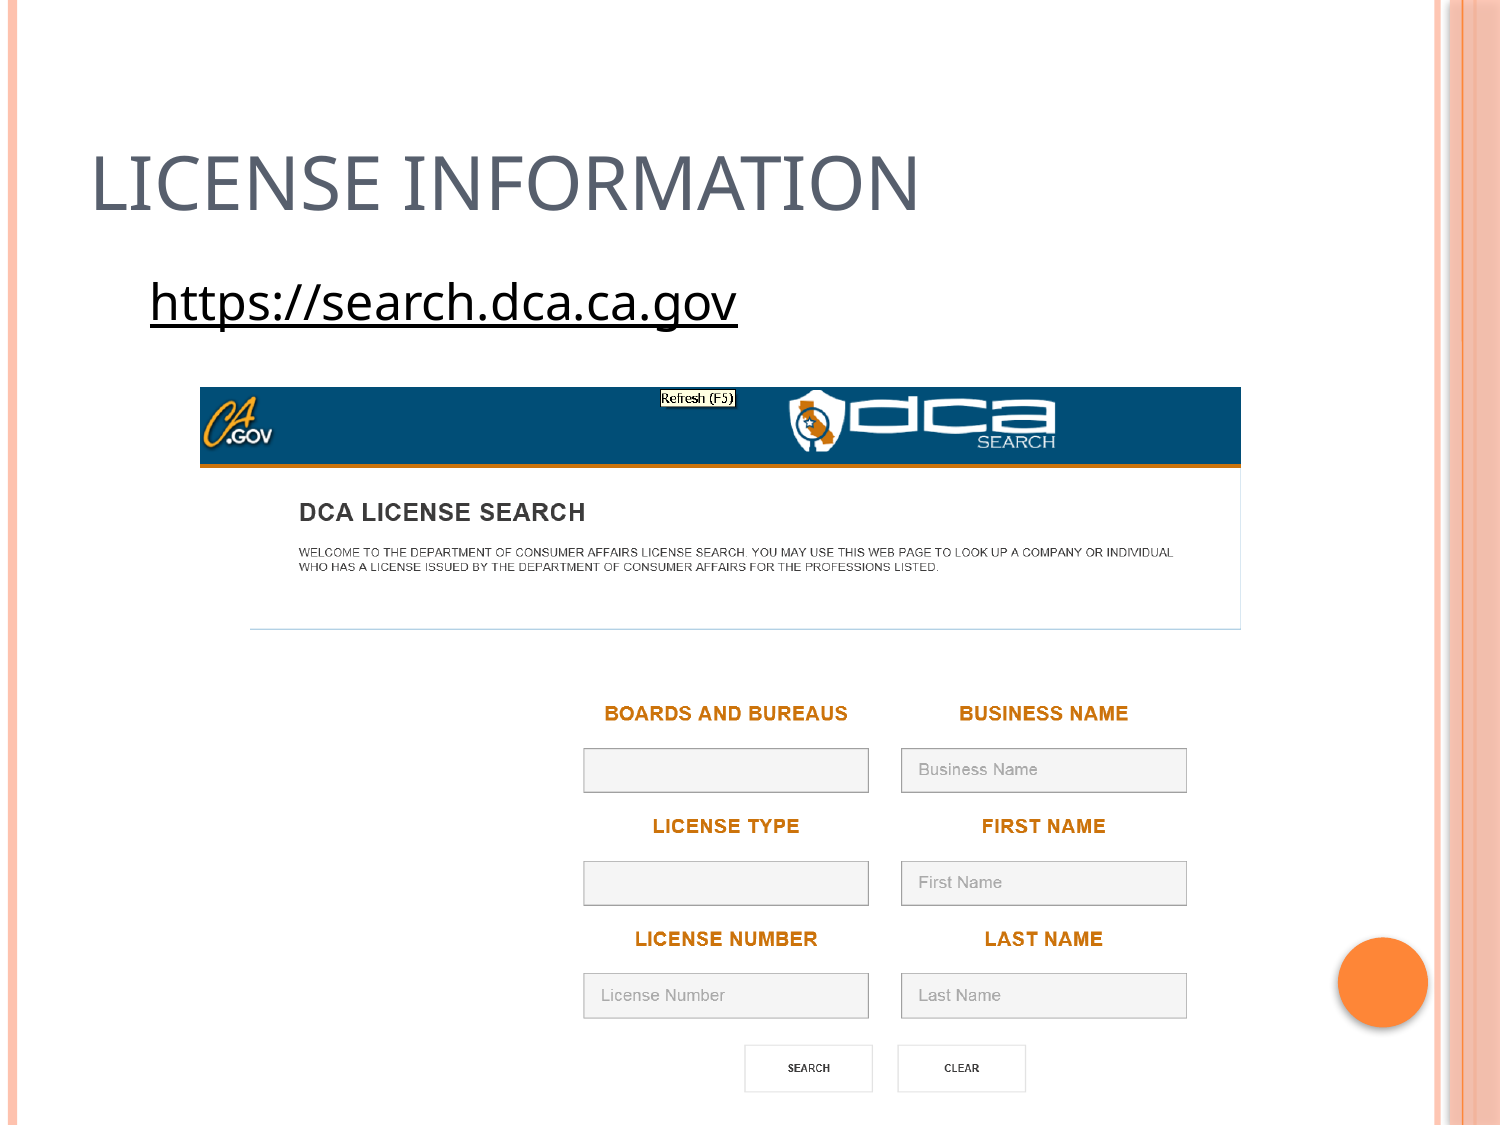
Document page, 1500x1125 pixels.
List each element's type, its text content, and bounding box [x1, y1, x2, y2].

picture [204, 397, 256, 447]
list https://search.dca.ca.gov [75, 262, 1300, 1062]
picture [661, 390, 736, 408]
picture [993, 400, 1055, 433]
picture [850, 397, 918, 433]
picture [199, 465, 1241, 1105]
picture [227, 429, 271, 444]
picture [924, 399, 986, 433]
title License Information [75, 45, 1300, 233]
picture [789, 391, 845, 451]
picture [992, 437, 1000, 447]
